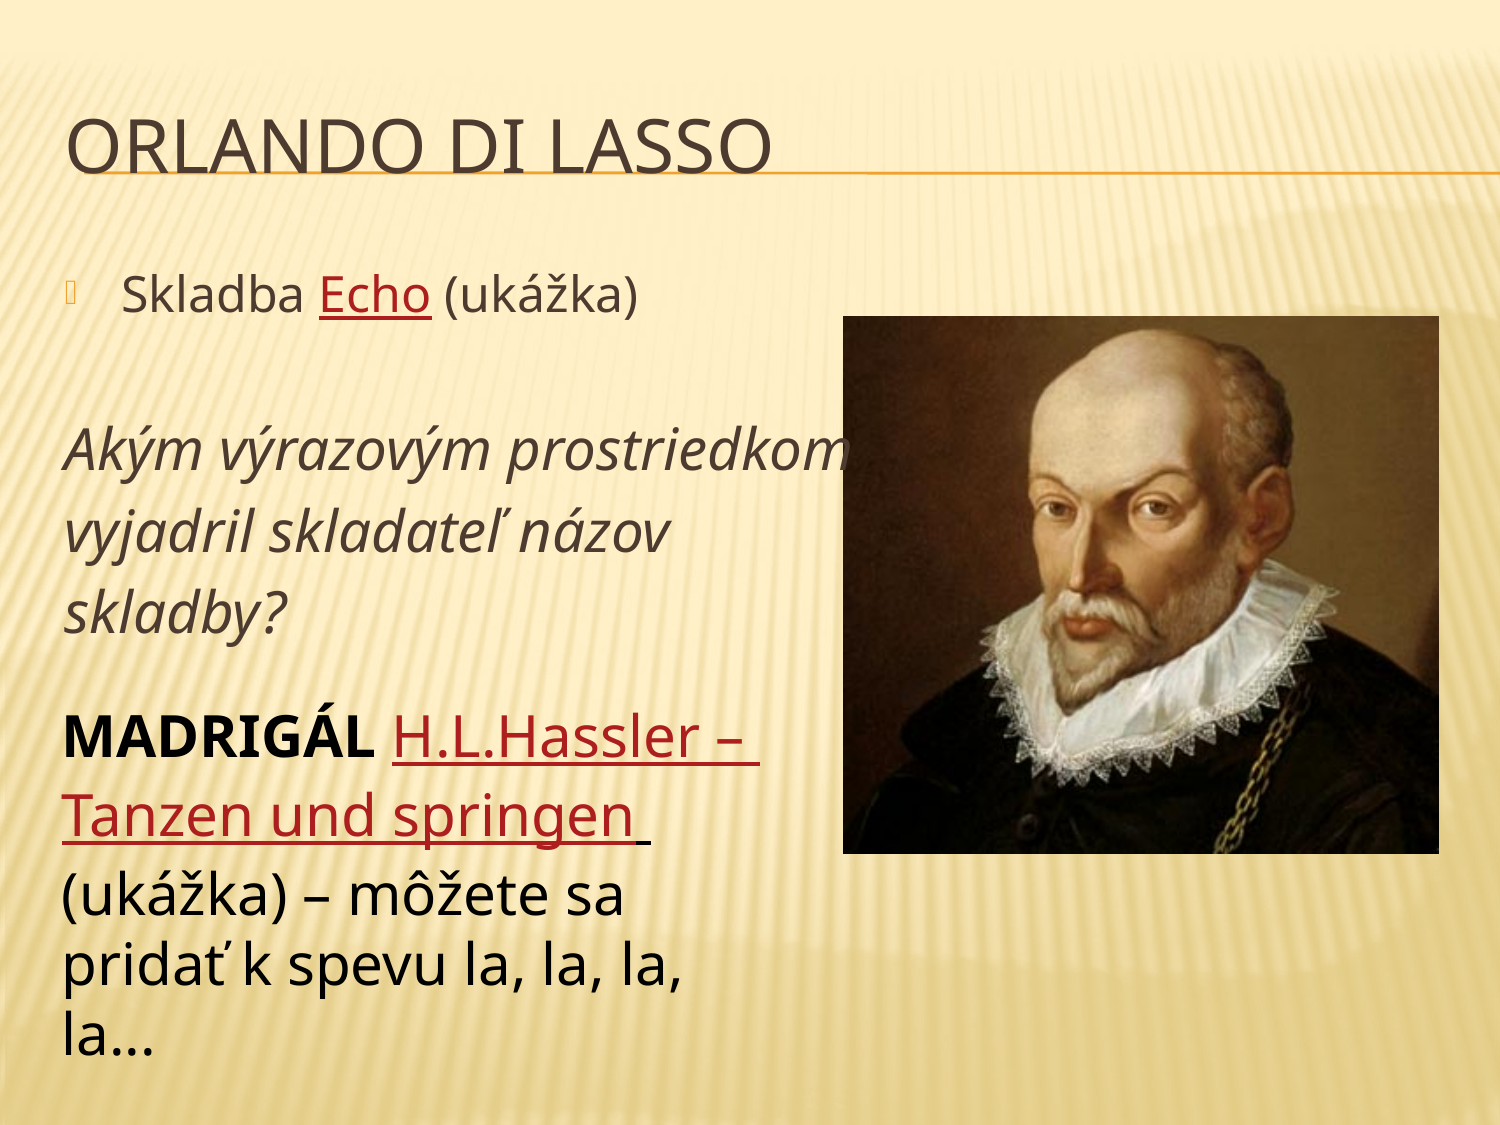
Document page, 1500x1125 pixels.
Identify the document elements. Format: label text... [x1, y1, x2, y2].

list Skladba Echo (ukážka) Akým výrazovým prostriedkom vyjadril skladateľ názov skladby? [50, 254, 879, 908]
picture [843, 316, 1439, 854]
title Orlando di lasso [50, 75, 1475, 213]
text_box MADRIGÁL H.L.Hassler – Tanzen und springen (ukážka) – môžete sa pridať k spevu la, la, la, la... [46, 691, 797, 1075]
